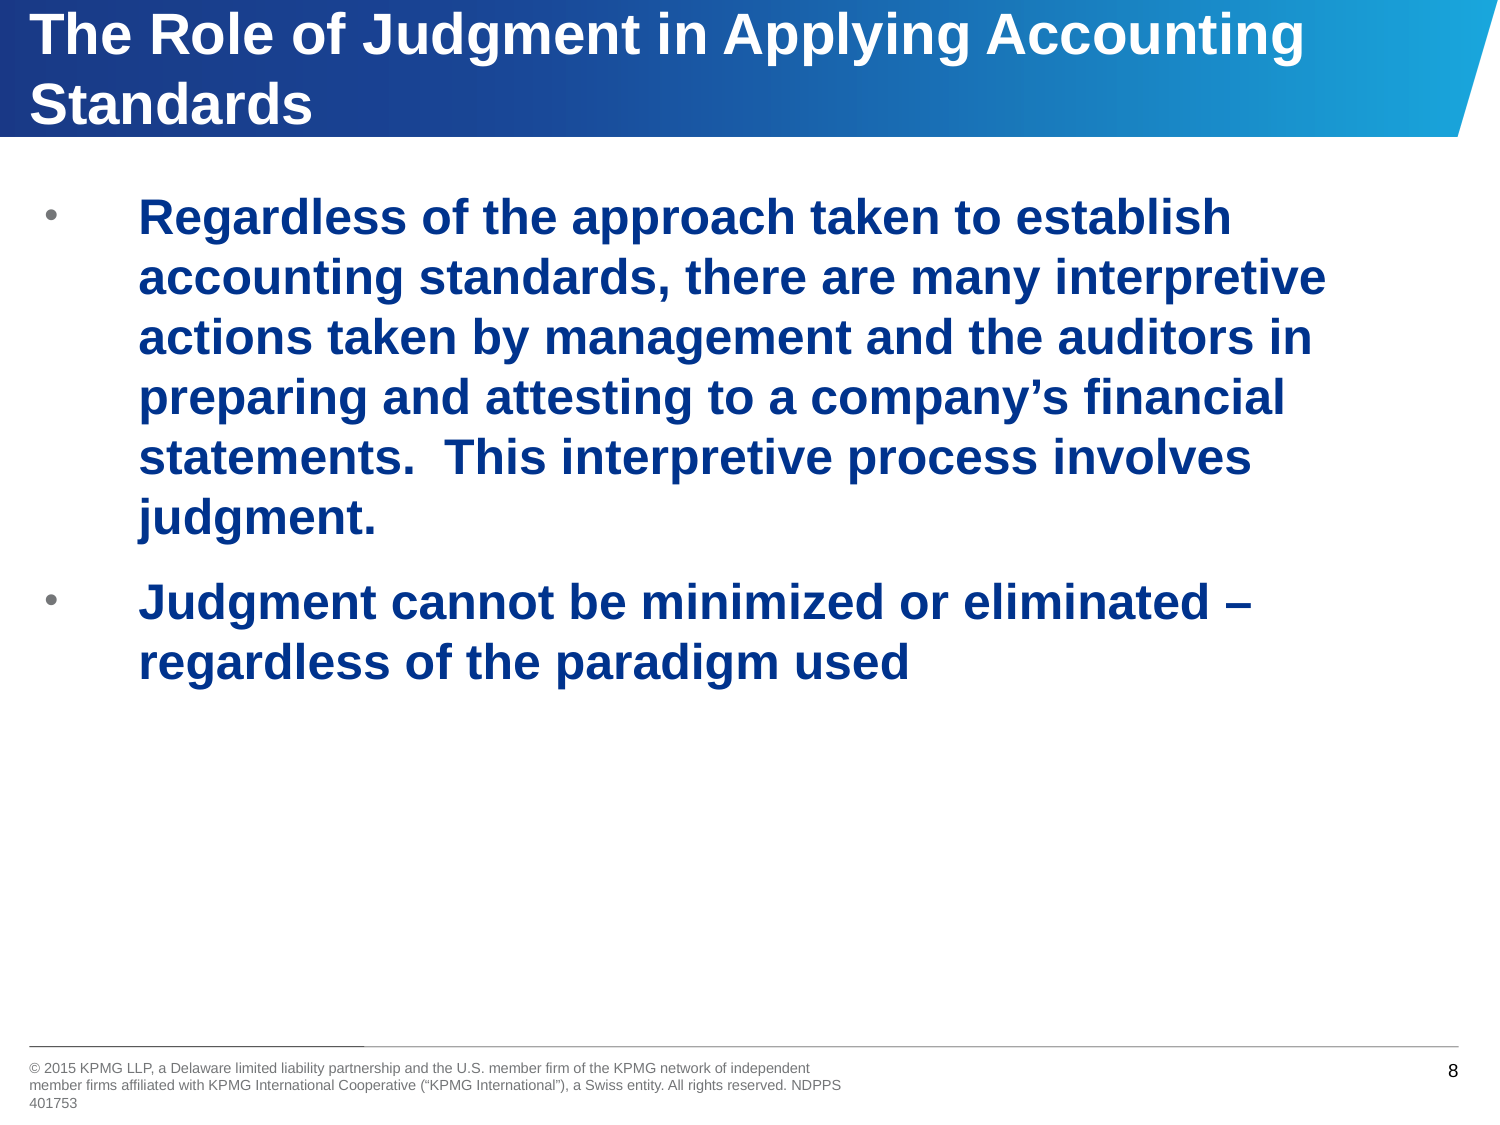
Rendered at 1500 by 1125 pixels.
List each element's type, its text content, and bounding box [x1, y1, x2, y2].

list Regardless of the approach taken to establish accounting standards, there are many interpretive actions taken by management and the auditors in preparing and attesting to a company’s financial statements. This interpretive process involves judgment. Judgment cannot be minimized or eliminated – regardless of the paradigm used [29, 184, 1459, 1000]
picture [0, 0, 1499, 138]
title The Role of Judgment in Applying Accounting Standards [29, 18, 1459, 114]
